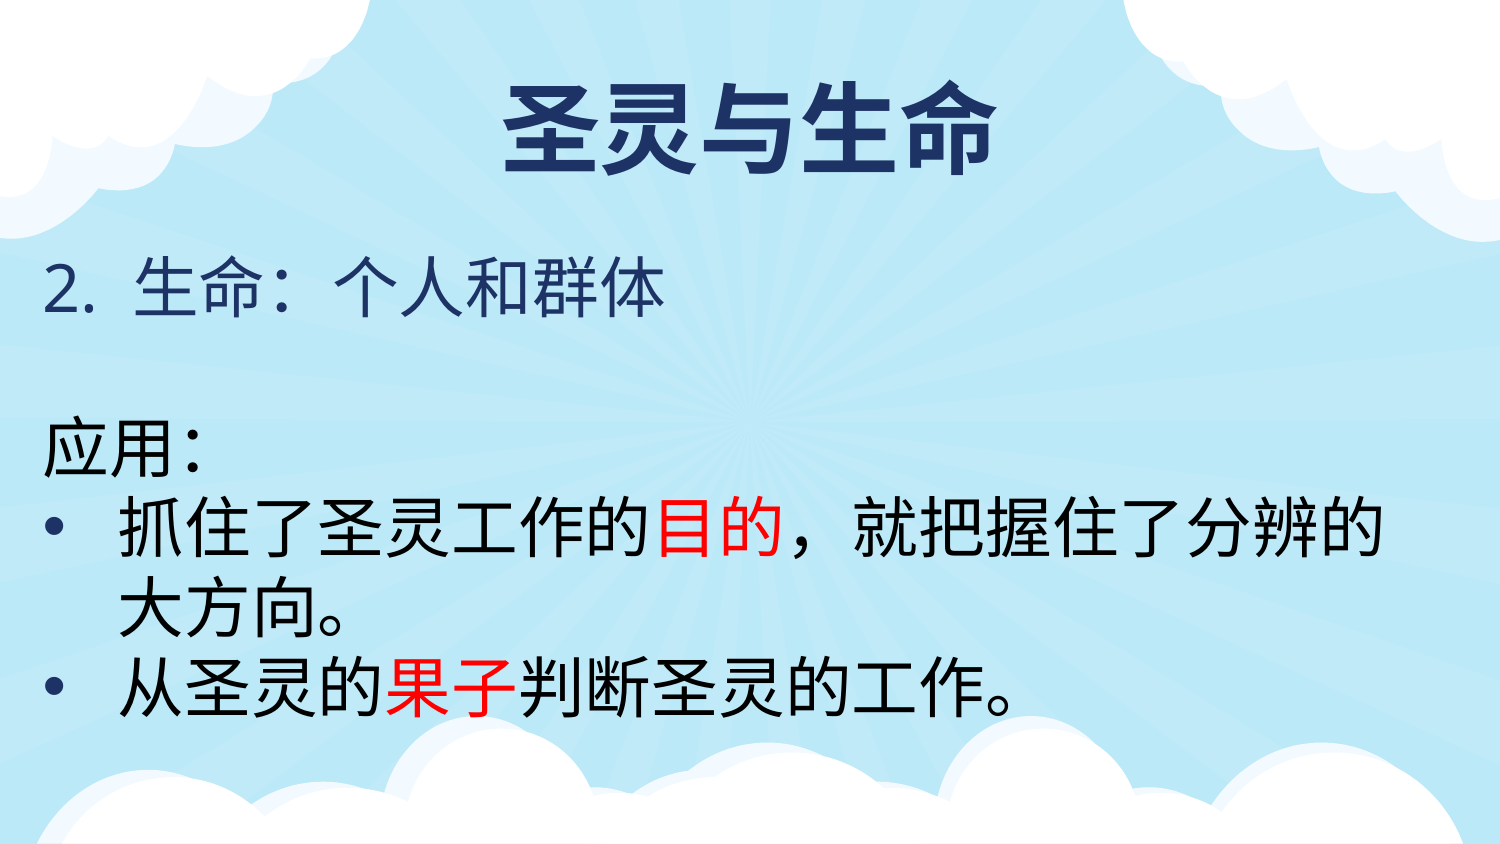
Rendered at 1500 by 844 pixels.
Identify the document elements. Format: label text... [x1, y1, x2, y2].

title 圣灵与生命 [118, 88, 1382, 164]
text_box 2. 生命：个人和群体 应用： 抓住了圣灵工作的目的，就把握住了分辨的大方向。 从圣灵的果子判断圣灵的工作。 [27, 235, 1426, 816]
